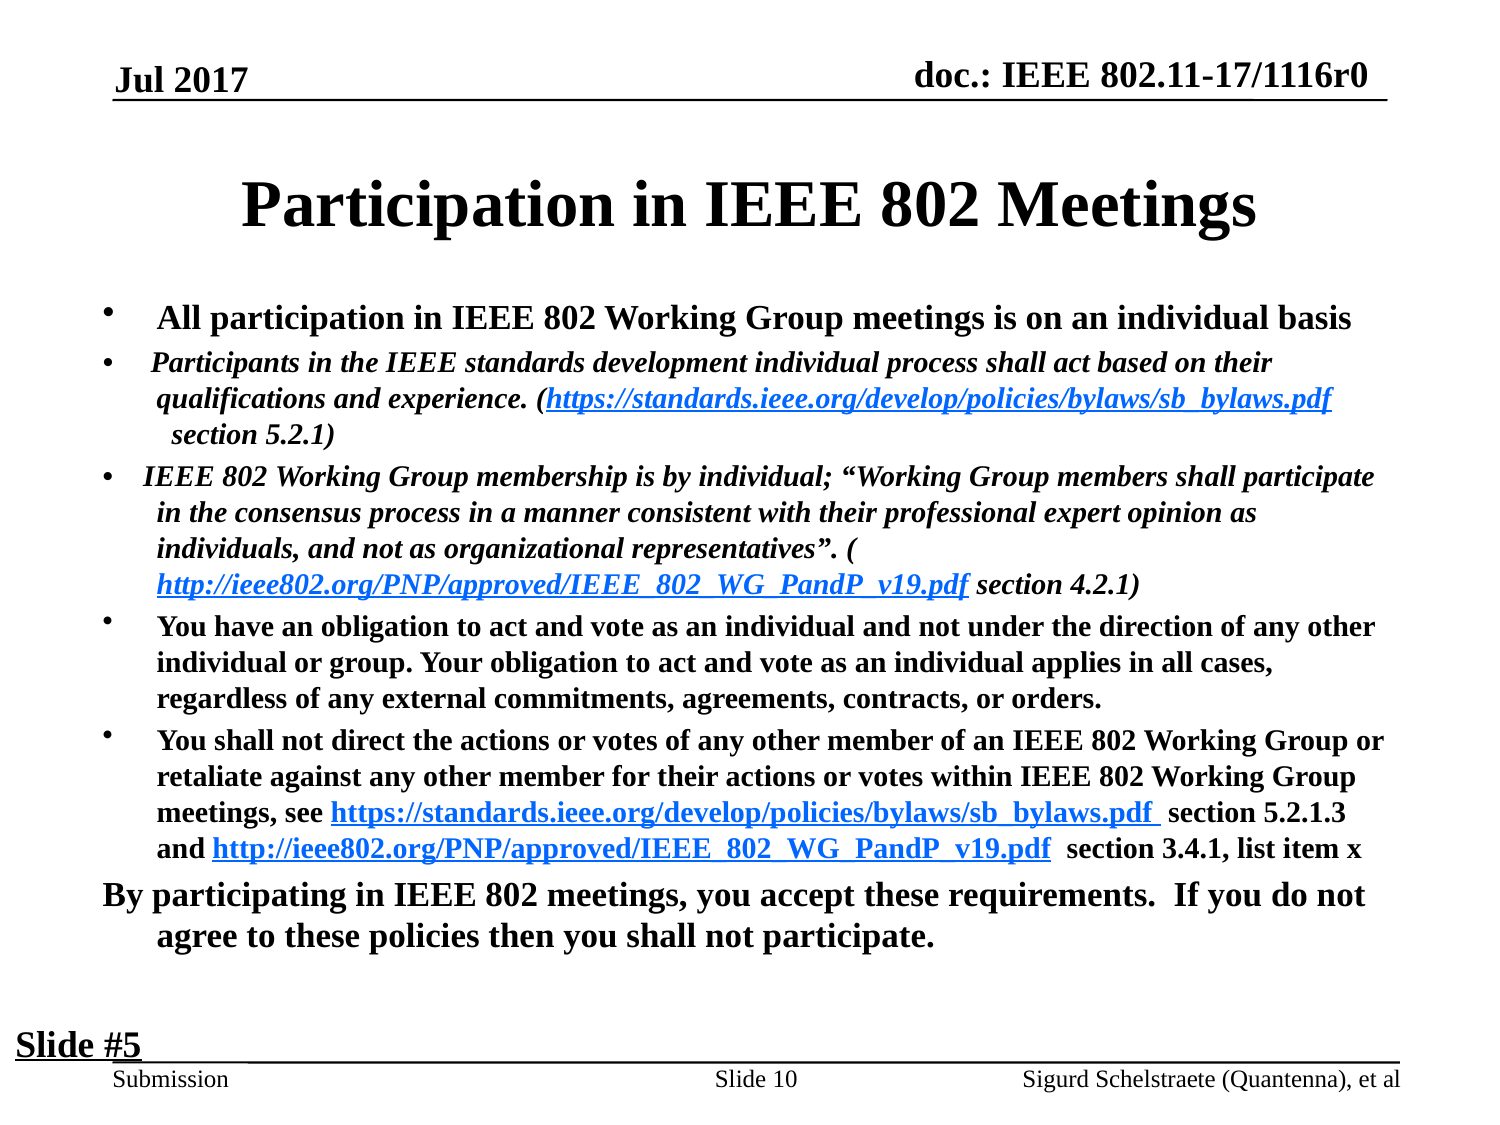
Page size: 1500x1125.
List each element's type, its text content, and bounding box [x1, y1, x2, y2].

slide_number Slide 10 [712, 1061, 800, 1093]
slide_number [114, 54, 251, 101]
list All participation in IEEE 802 Working Group meetings is on an individual basis • Participants in the IEEE standards development individual process shall act based on their qualifications and experience. (https://standards.ieee.org/develop/policies/bylaws/sb_bylaws.pdf section 5.2.1) • IEEE 802 Working Group membership is by individual; “Working Group members shall participate in the consensus process in a manner consistent with their professional expert opinion as individuals, and not as organizational representatives”. (http://ieee802.org/PNP/approved/IEEE_802_WG_PandP_v19.pdf section 4.2.1) You have an obligation to act and vote as an individual and not under the direction of any other individual or group. Your obligation to act and vote as an individual applies in all cases, regardless of any external commitments, agreements, contracts, or orders. You shall not direct the actions or votes of any other member of an IEEE 802 Working Group or retaliate against any other member for their actions or votes within IEEE 802 Working Group meetings, see https://standards.ieee.org/develop/policies/bylaws/sb_bylaws.pdf section 5.2.1.3 and http://ieee802.org/PNP/approved/IEEE_802_WG_PandP_v19.pdf section 3.4.1, list item x By participating in IEEE 802 meetings, you accept these requirements. If you do not agree to these policies then you shall not participate. [87, 287, 1413, 988]
footer Sigurd Schelstraete (Quantenna), et al [1016, 1061, 1402, 1093]
text_box Slide #5 [0, 1012, 157, 1073]
title Participation in IEEE 802 Meetings [112, 112, 1388, 287]
